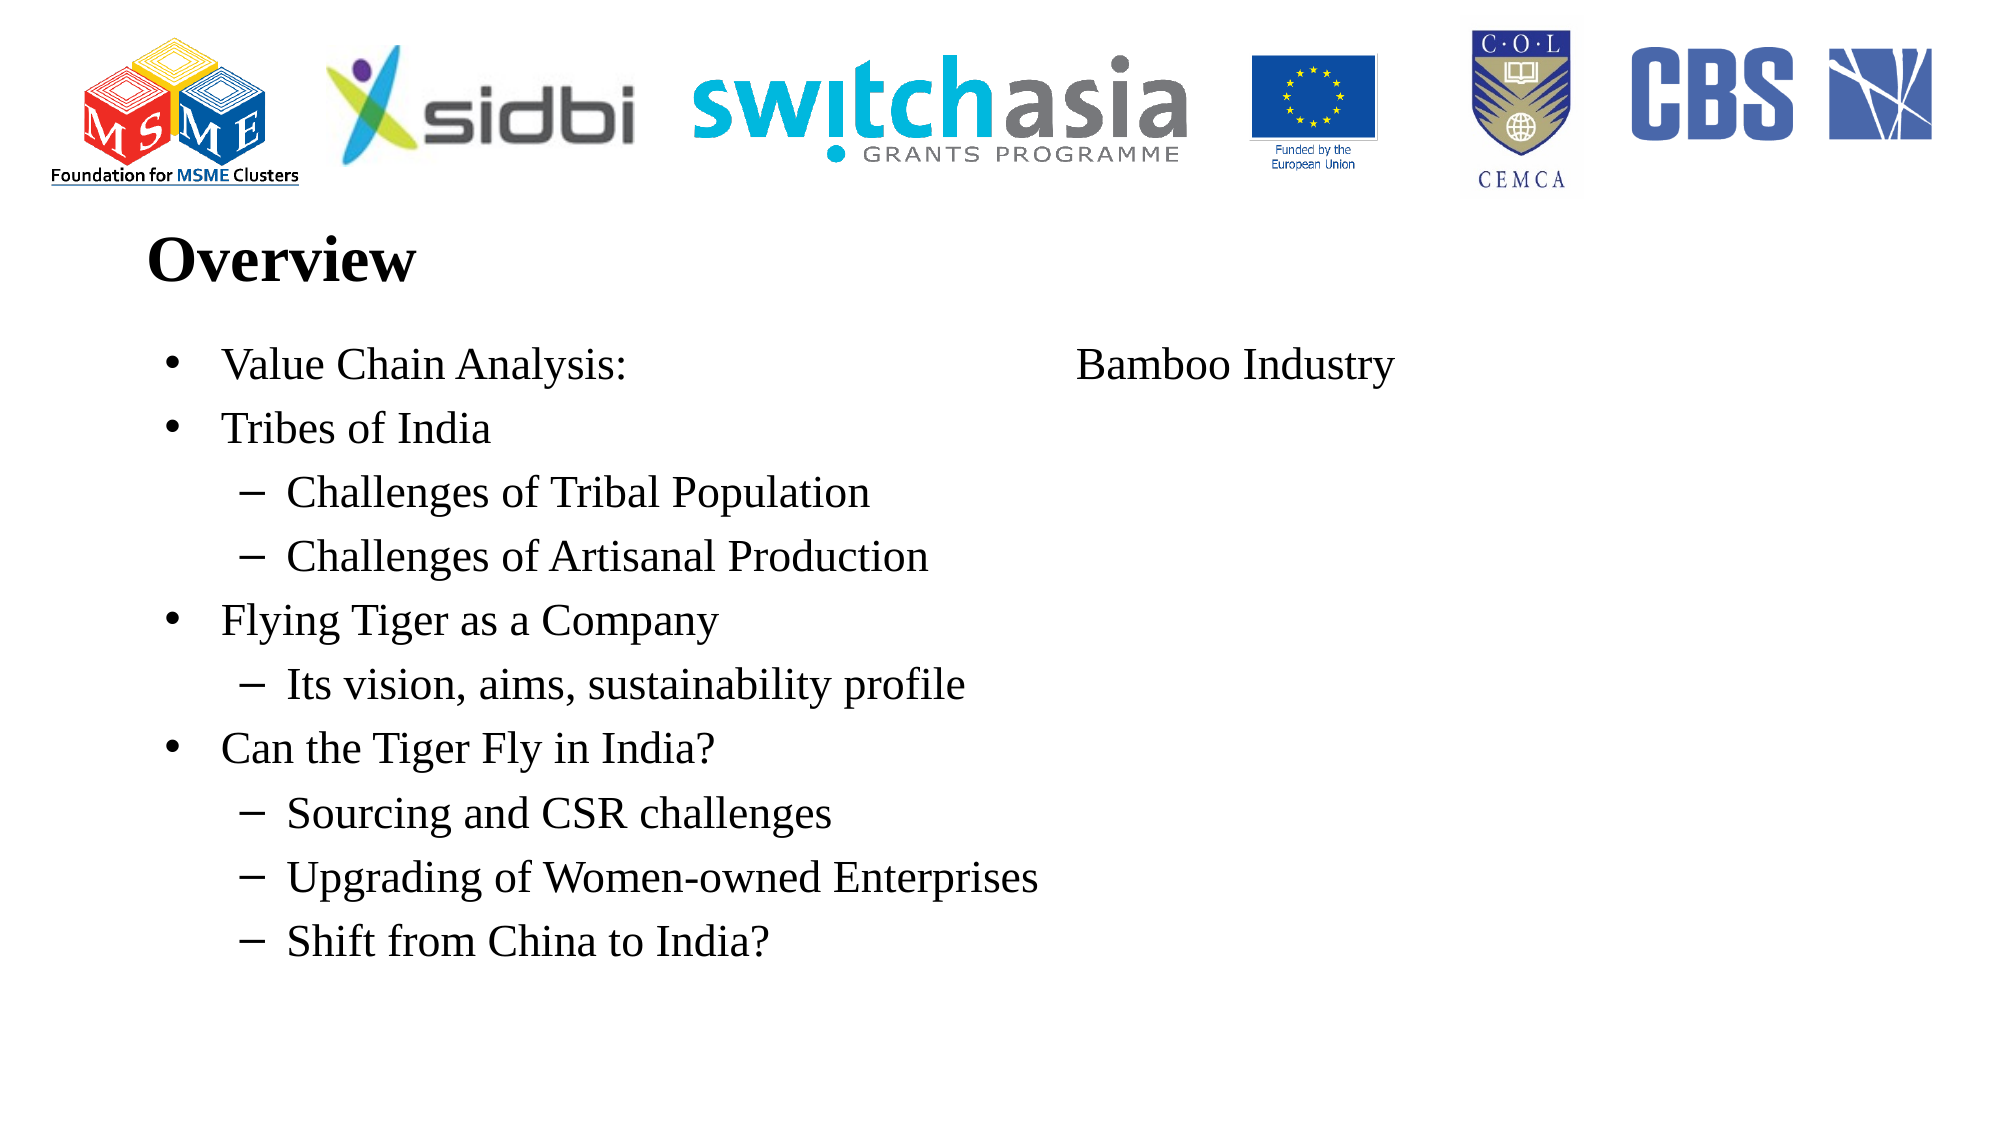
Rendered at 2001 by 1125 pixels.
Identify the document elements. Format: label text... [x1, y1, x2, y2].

picture [1460, 15, 1584, 199]
picture [654, 8, 1412, 205]
picture [1631, 47, 1932, 141]
list Value Chain Analysis: Bamboo Industry Tribes of India Challenges of Tribal Population Challenges of Artisanal Production Flying Tiger as a Company Its vision, aims, sustainability profile Can the Tiger Fly in India? Sourcing and CSR challenges Upgrading of Women-owned Enterprises Shift from China to India? [149, 326, 1950, 1069]
title Overview [98, 208, 1899, 303]
picture [23, 15, 635, 205]
